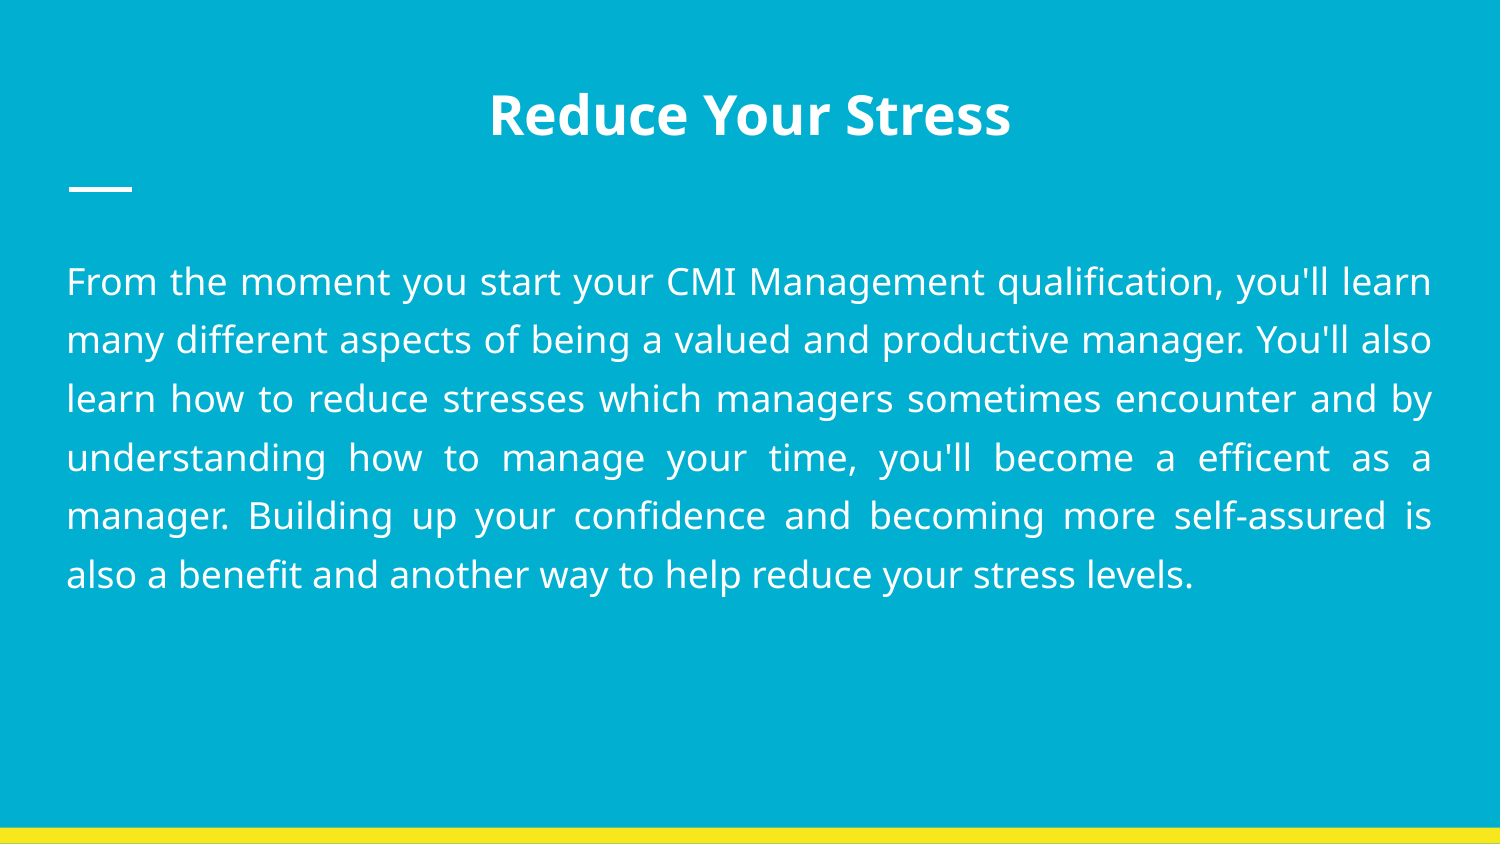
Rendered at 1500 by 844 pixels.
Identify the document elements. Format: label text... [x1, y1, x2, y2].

list From the moment you start your CMI Management qualification, you'll learn many different aspects of being a valued and productive manager. You'll also learn how to reduce stresses which managers sometimes encounter and by understanding how to manage your time, you'll become a efficent as a manager. Building up your confidence and becoming more self-assured is also a benefit and another way to help reduce your stress levels. [51, 232, 1449, 750]
title Reduce Your Stress [51, 61, 1449, 167]
